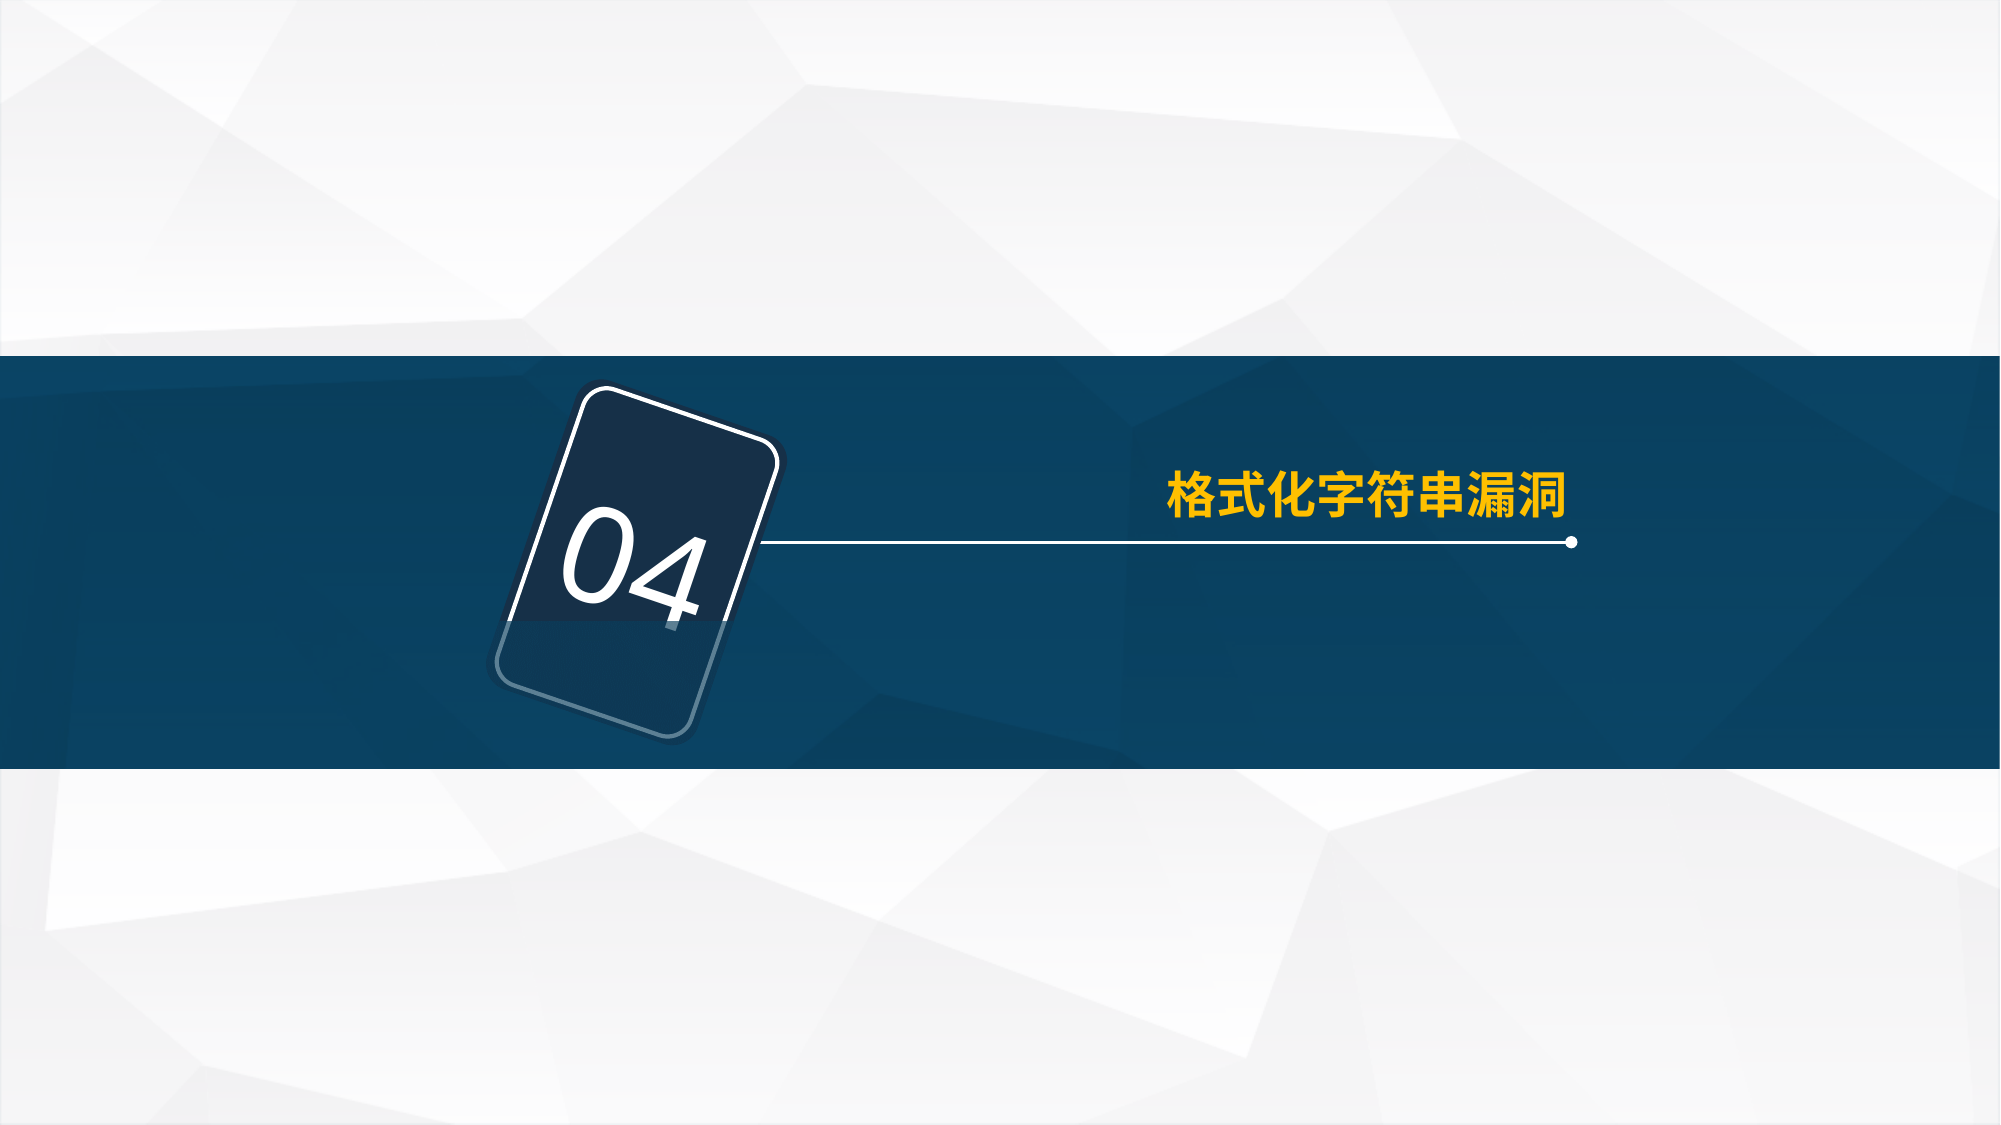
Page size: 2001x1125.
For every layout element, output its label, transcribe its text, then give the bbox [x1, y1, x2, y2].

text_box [495, 398, 748, 726]
text_box 格式化字符串漏洞 [803, 457, 1567, 541]
picture [0, 0, 2000, 1125]
